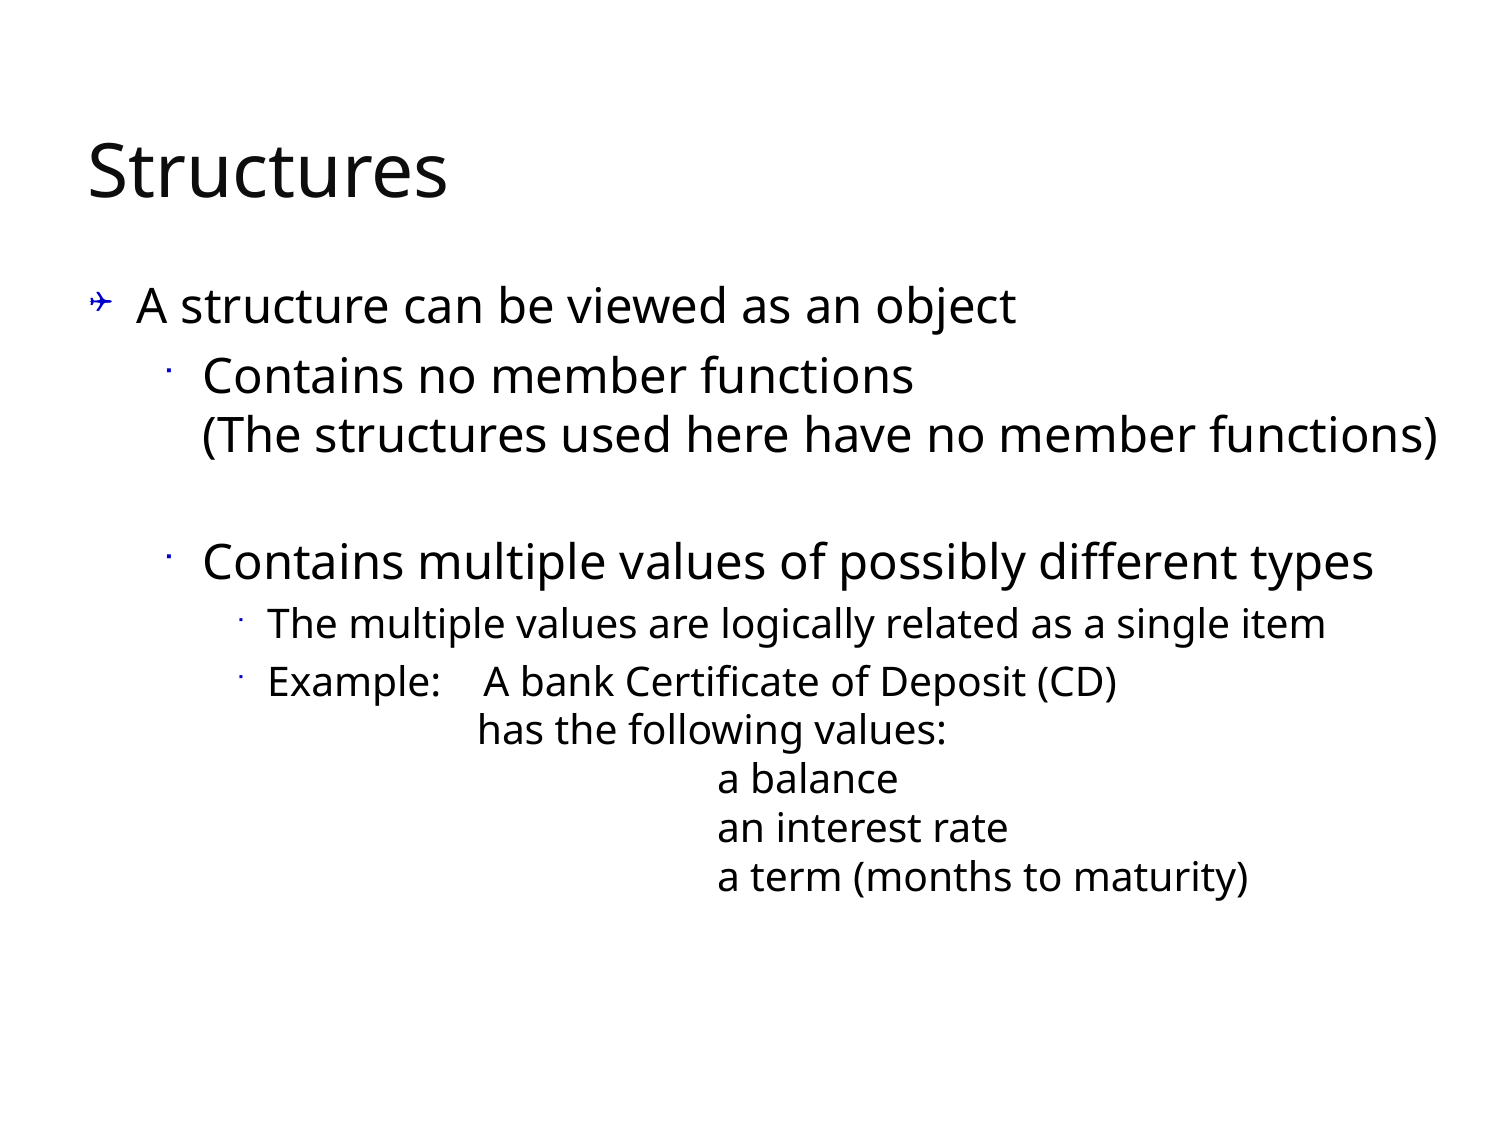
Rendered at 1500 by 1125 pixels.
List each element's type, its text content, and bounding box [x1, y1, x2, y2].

list A structure can be viewed as an object Contains no member functions (The structures used here have no member functions) Contains multiple values of possibly different types The multiple values are logically related as a single item Example: A bank Certificate of Deposit (CD) has the following values: a balance an interest rate a term (months to maturity) [88, 274, 1451, 1026]
title Structures [86, 49, 1451, 213]
